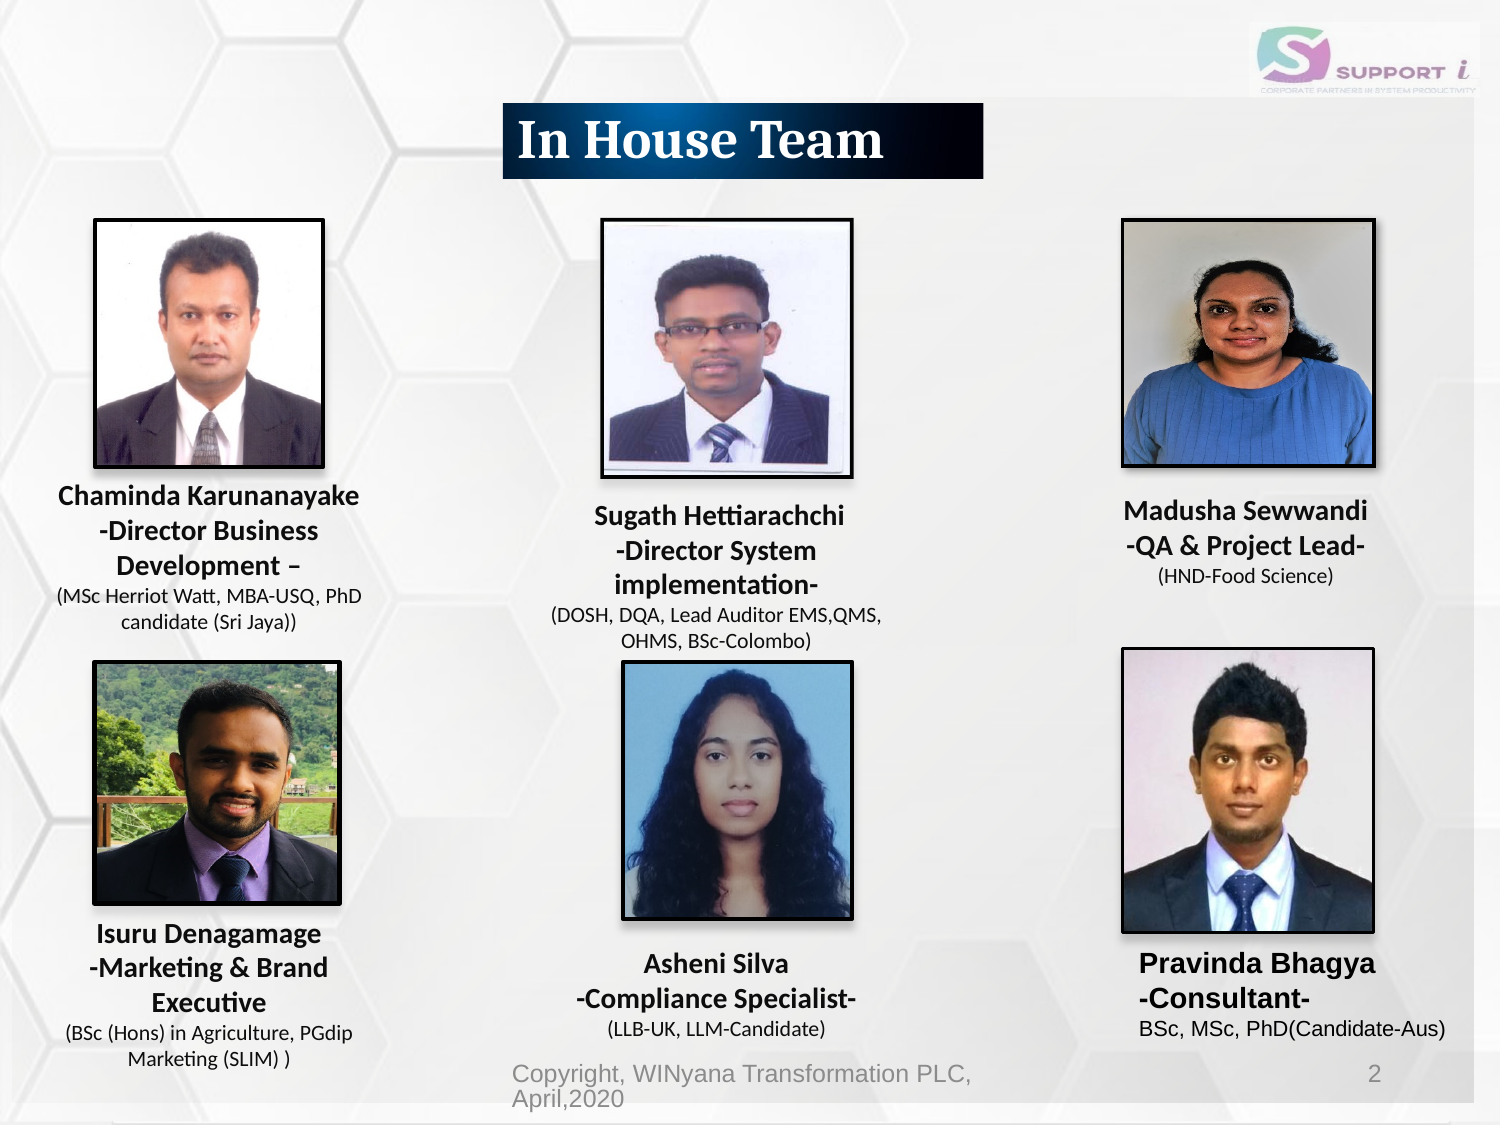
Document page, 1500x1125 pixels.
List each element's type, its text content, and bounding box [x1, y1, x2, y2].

footer Copyright, WINyana Transformation PLC, April,2020 [496, 1042, 1004, 1103]
text_box 7.4 Communication [1249, 22, 1480, 98]
picture [603, 221, 850, 476]
text_box Asheni Silva -Compliance Specialist- (LLB-UK, LLM-Candidate) [532, 927, 901, 1042]
text_box Sugath Hettiarachchi -Director System implementation- (DOSH, DQA, Lead Auditor EMS,QMS, OHMS, BSc-Colombo) [503, 508, 930, 641]
slide_number 2 [1059, 1042, 1397, 1103]
picture [1124, 221, 1372, 465]
text_box Chaminda Karunanayake -Director Business Development – (MSc Herriot Watt, MBA-USQ, PhD candidate (Sri Jaya)) [25, 489, 393, 621]
text_box Pravinda Bhagya -Consultant- BSc, MSc, PhD(Candidate-Aus) [1124, 937, 1465, 1048]
text_box Isuru Denagamage -Marketing & Brand Executive (BSc (Hons) in Agriculture, PGdip Marketing (SLIM) ) [25, 927, 393, 1058]
picture [96, 221, 322, 465]
picture [96, 663, 338, 902]
text_box Madusha Sewwandi -QA & Project Lead- (HND-Food Science) [1062, 489, 1430, 590]
picture [1124, 649, 1372, 931]
text_box In House Team [502, 103, 984, 179]
picture [624, 663, 850, 917]
